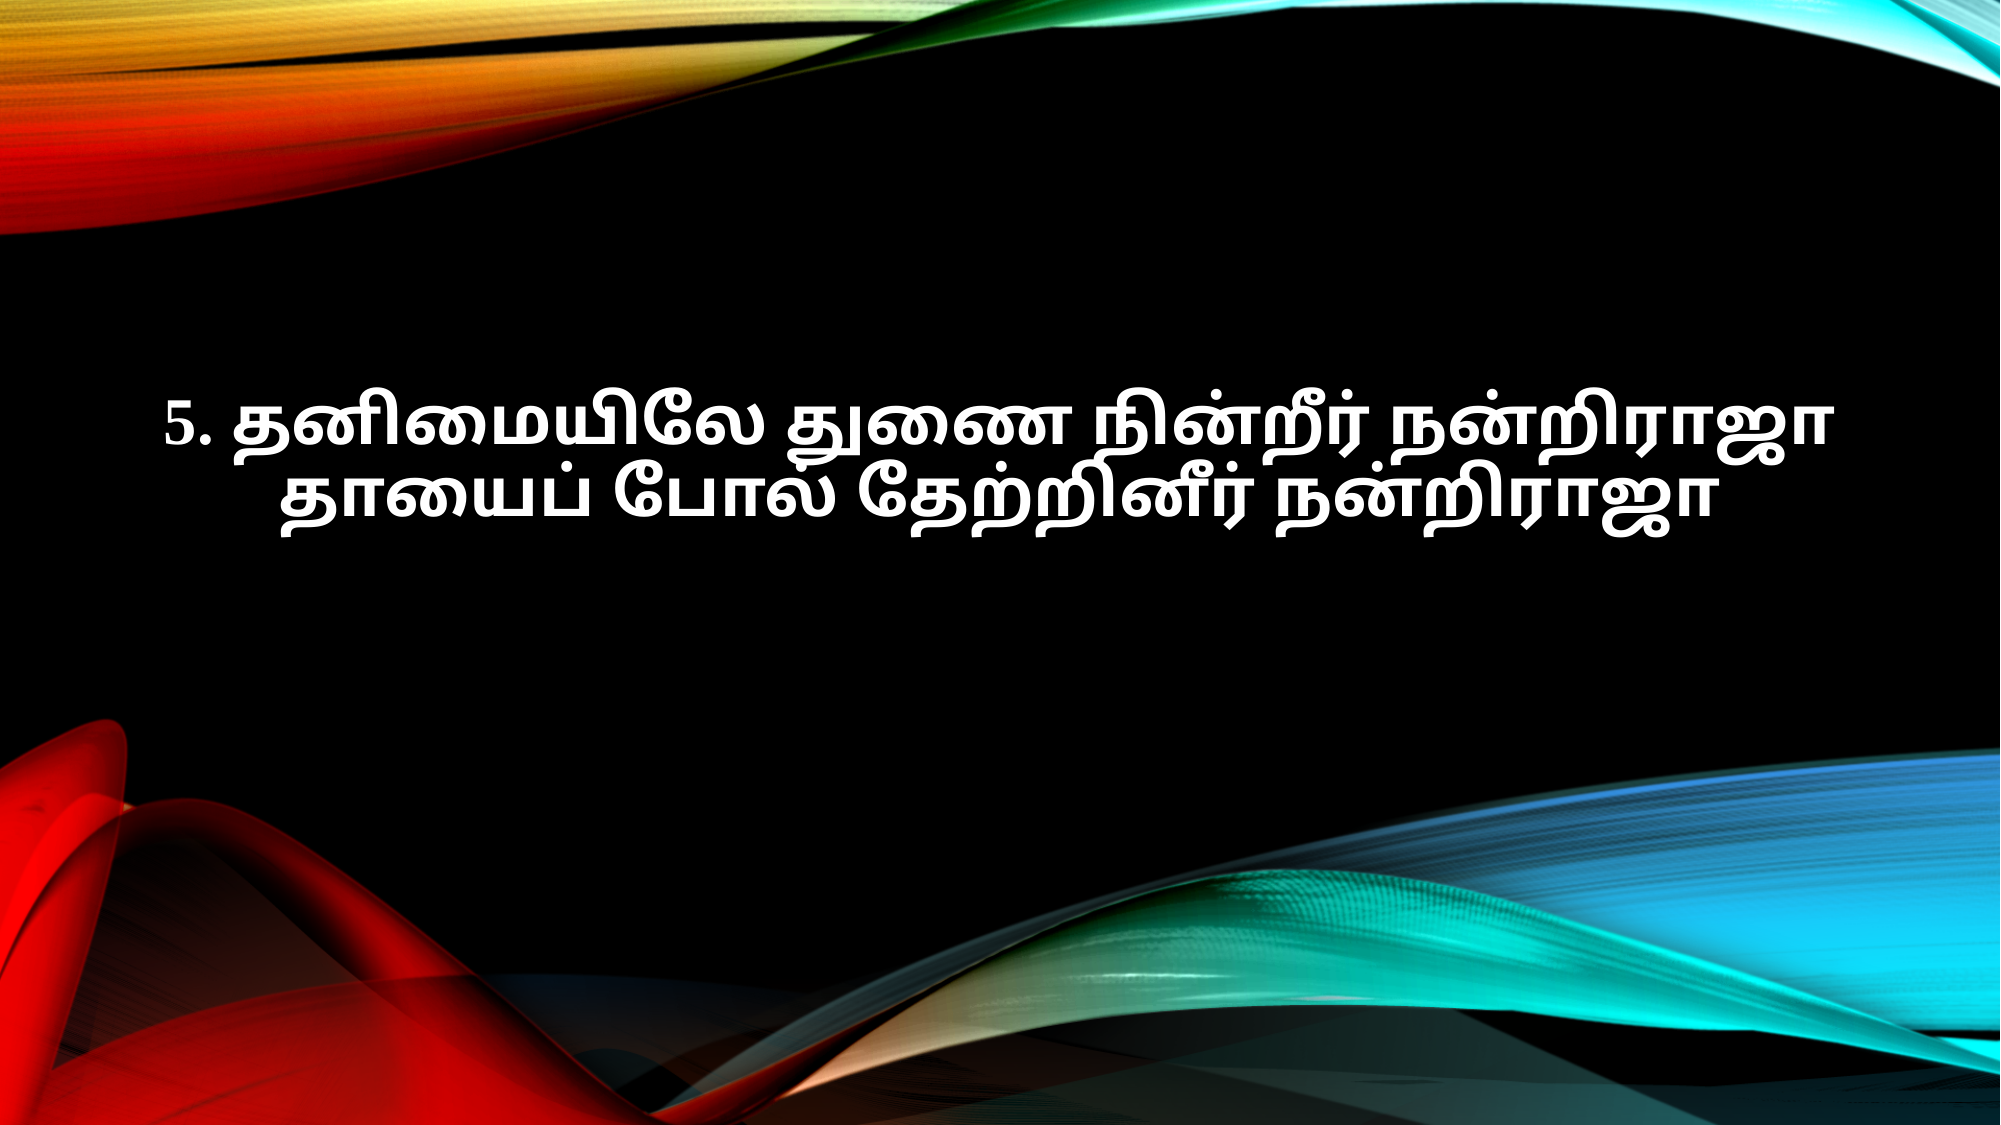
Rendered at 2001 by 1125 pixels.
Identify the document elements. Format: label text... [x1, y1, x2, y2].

subtitle 5. தனிமையிலே துணை நின்றீர் நன்றிராஜா தாயைப் போல் தேற்றினீர் நன்றிராஜா [0, 0, 2000, 1125]
